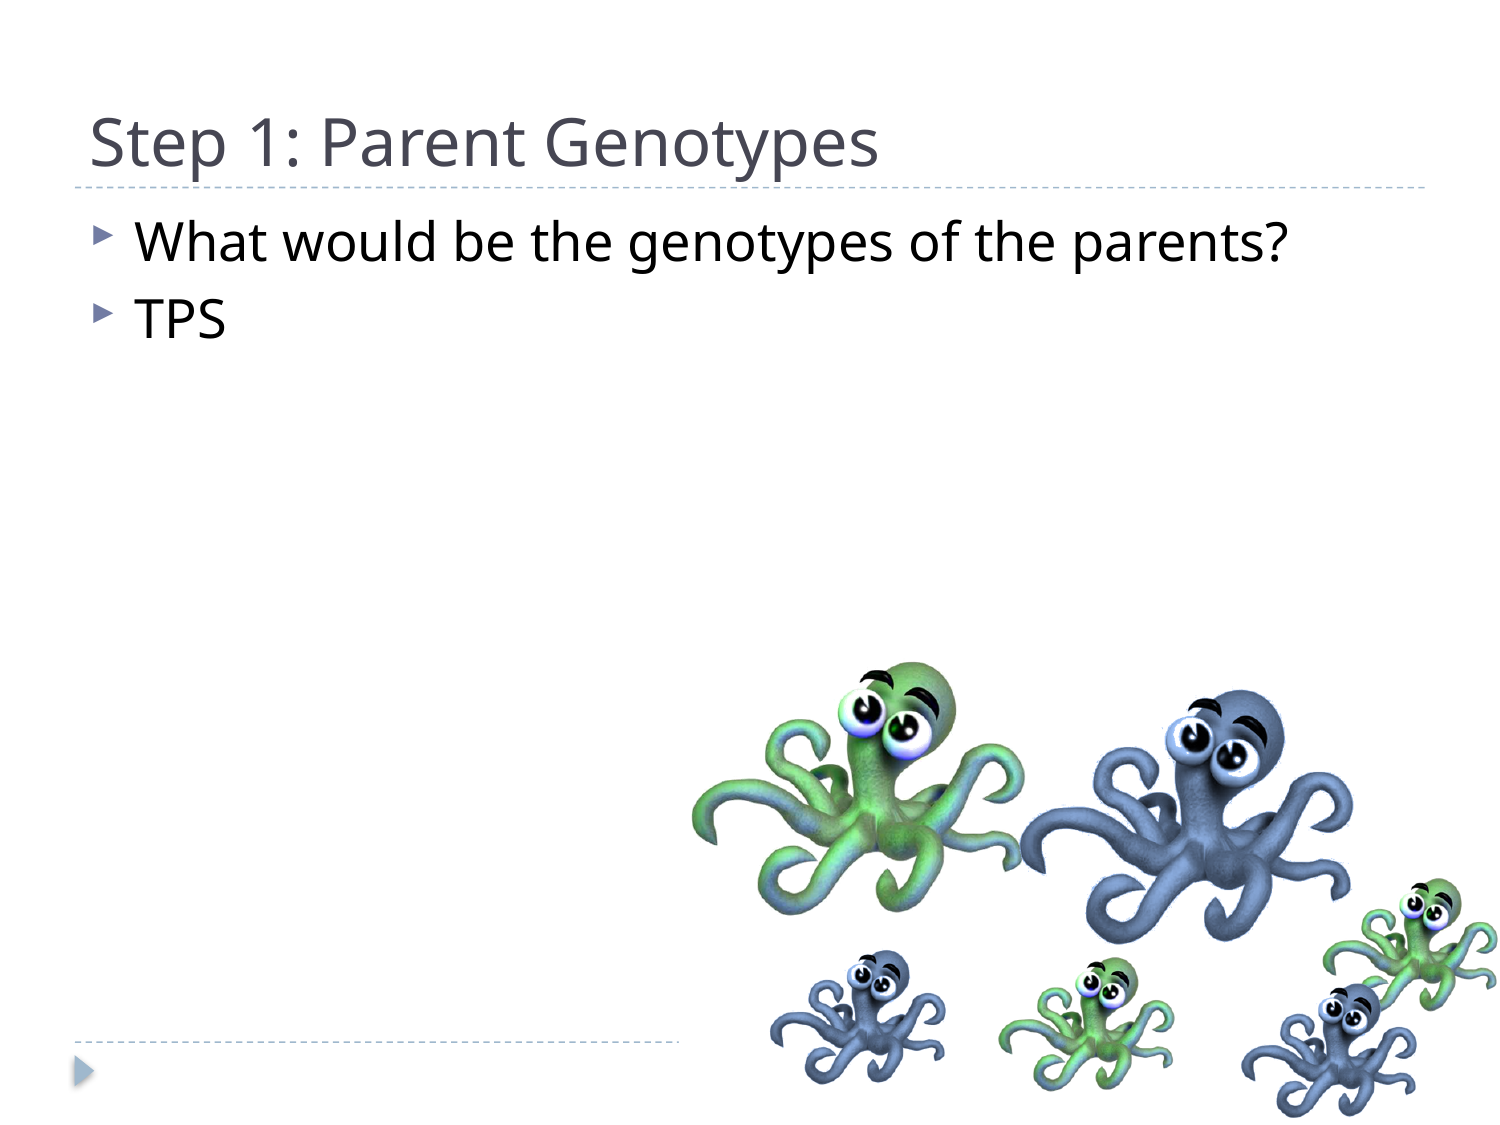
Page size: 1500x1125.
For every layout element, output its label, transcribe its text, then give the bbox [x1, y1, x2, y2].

picture [678, 637, 1500, 1125]
title Step 1: Parent Genotypes [75, 24, 1425, 188]
list What would be the genotypes of the parents? TPS [75, 200, 1425, 1010]
